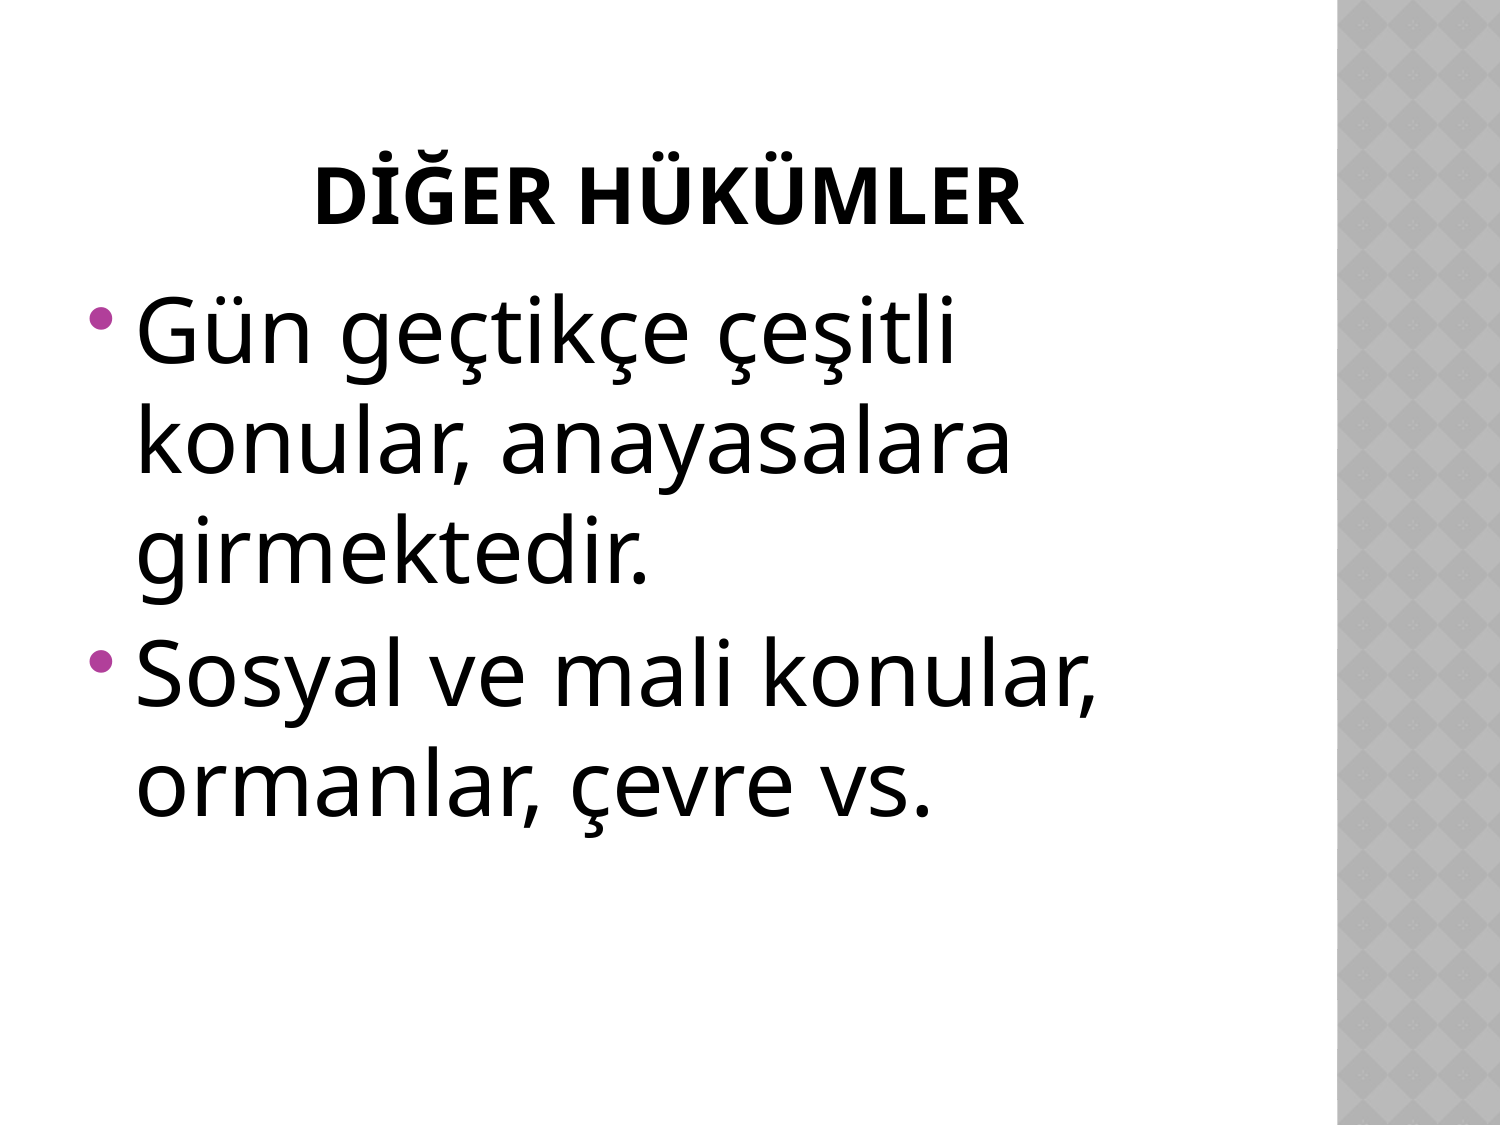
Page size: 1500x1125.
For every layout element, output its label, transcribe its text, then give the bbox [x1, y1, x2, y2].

title Diğer hükümler [75, 52, 1263, 240]
list Gün geçtikçe çeşitli konular, anayasalara girmektedir. Sosyal ve mali konular, ormanlar, çevre vs. [75, 264, 1263, 1059]
